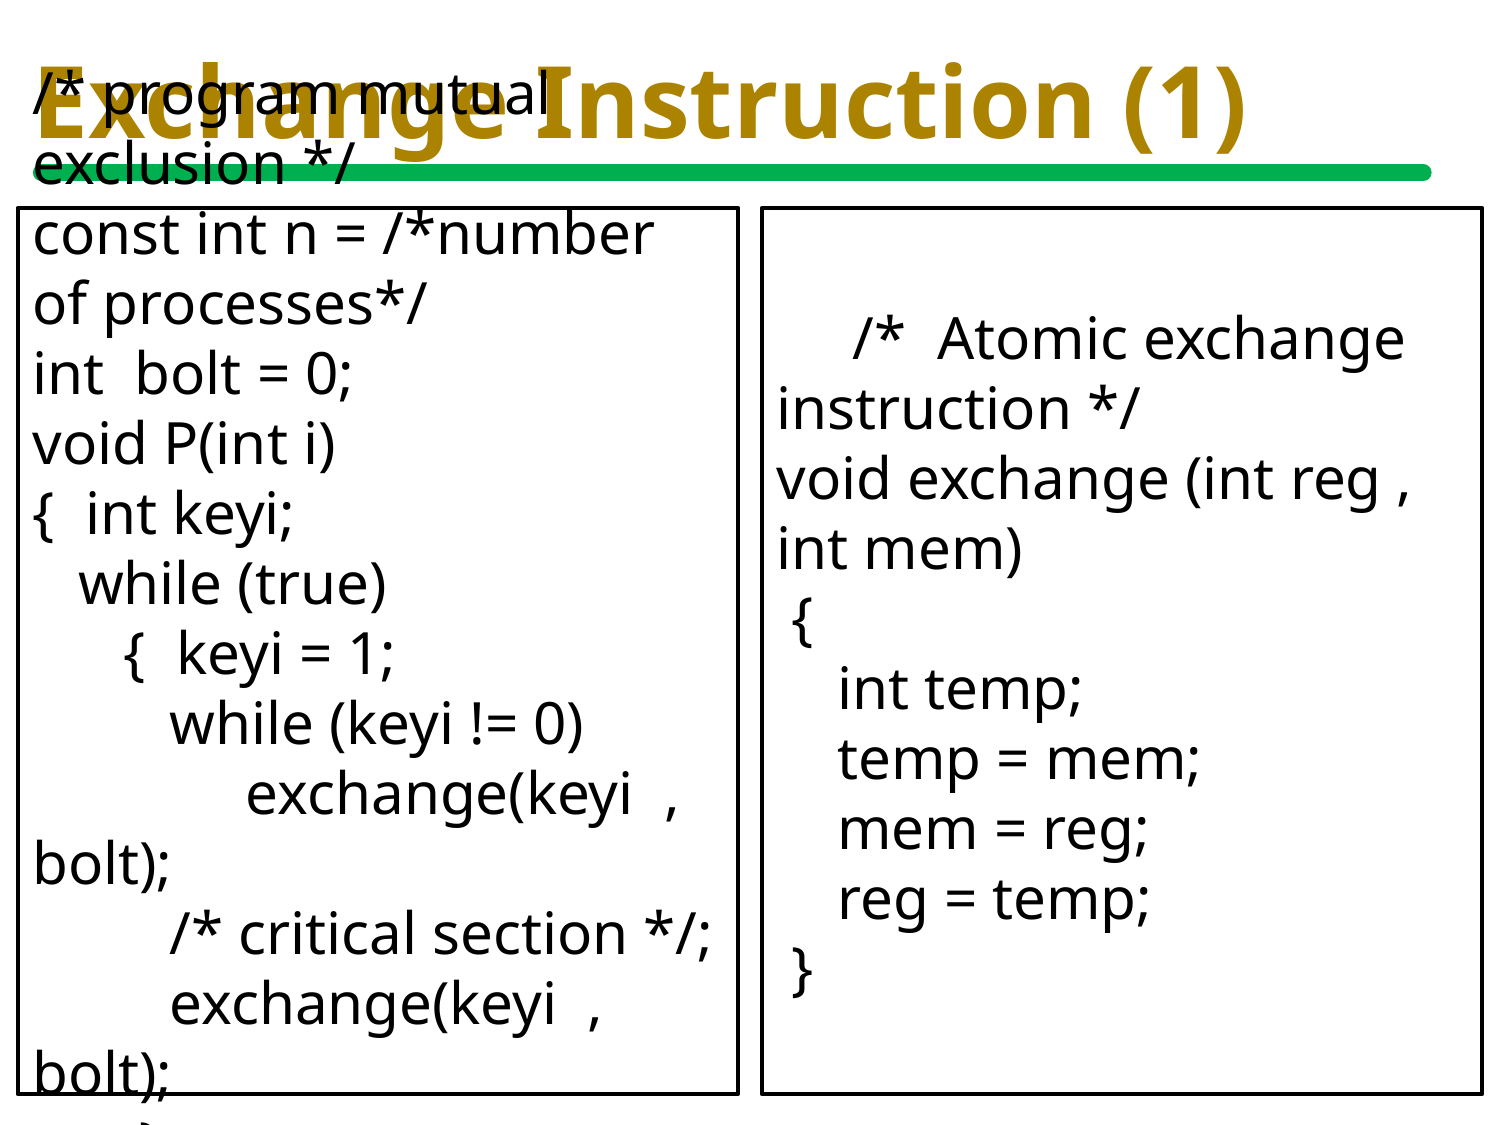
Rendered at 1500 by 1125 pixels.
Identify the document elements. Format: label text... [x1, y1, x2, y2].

title Exchange Instruction (1) [17, 4, 1483, 193]
text_box /* program mutual exclusion */ const int n = /*number of processes*/ int bolt = 0; void P(int i) { int keyi; while (true) { keyi = 1; while (keyi != 0) exchange(keyi , bolt); /* critical section */; exchange(keyi , bolt); } } [16, 206, 740, 1096]
text_box /* Atomic exchange instruction */ void exchange (int reg , int mem) { int temp; temp = mem; mem = reg; reg = temp; } [760, 206, 1484, 1096]
